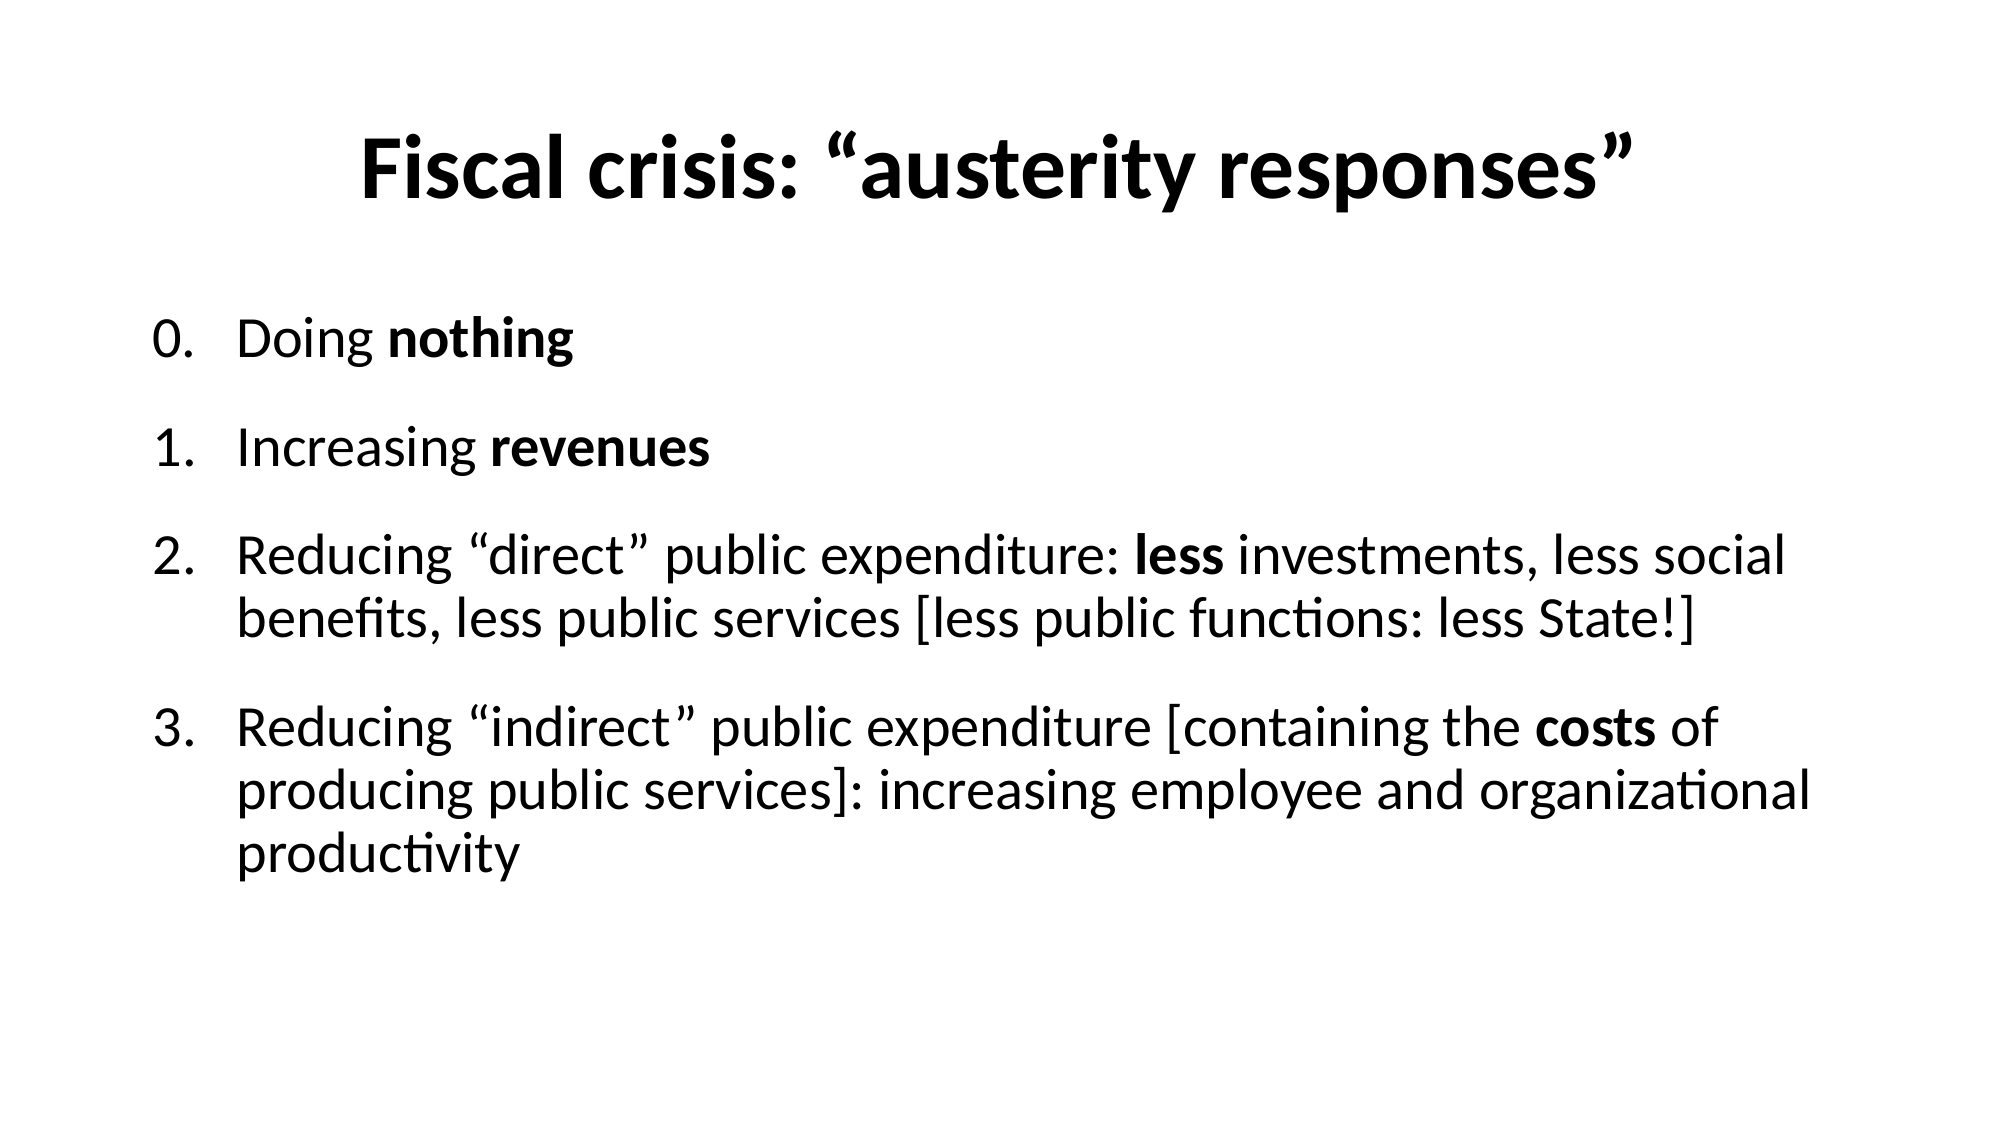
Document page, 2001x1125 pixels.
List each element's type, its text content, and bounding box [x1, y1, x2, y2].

title Fiscal crisis: “austerity responses” [137, 59, 1863, 278]
list 0. Doing nothing Increasing revenues Reducing “direct” public expenditure: less investments, less social benefits, less public services [less public functions: less State!] Reducing “indirect” public expenditure [containing the costs of producing public services]: increasing employee and organizational productivity [137, 299, 1863, 1014]
